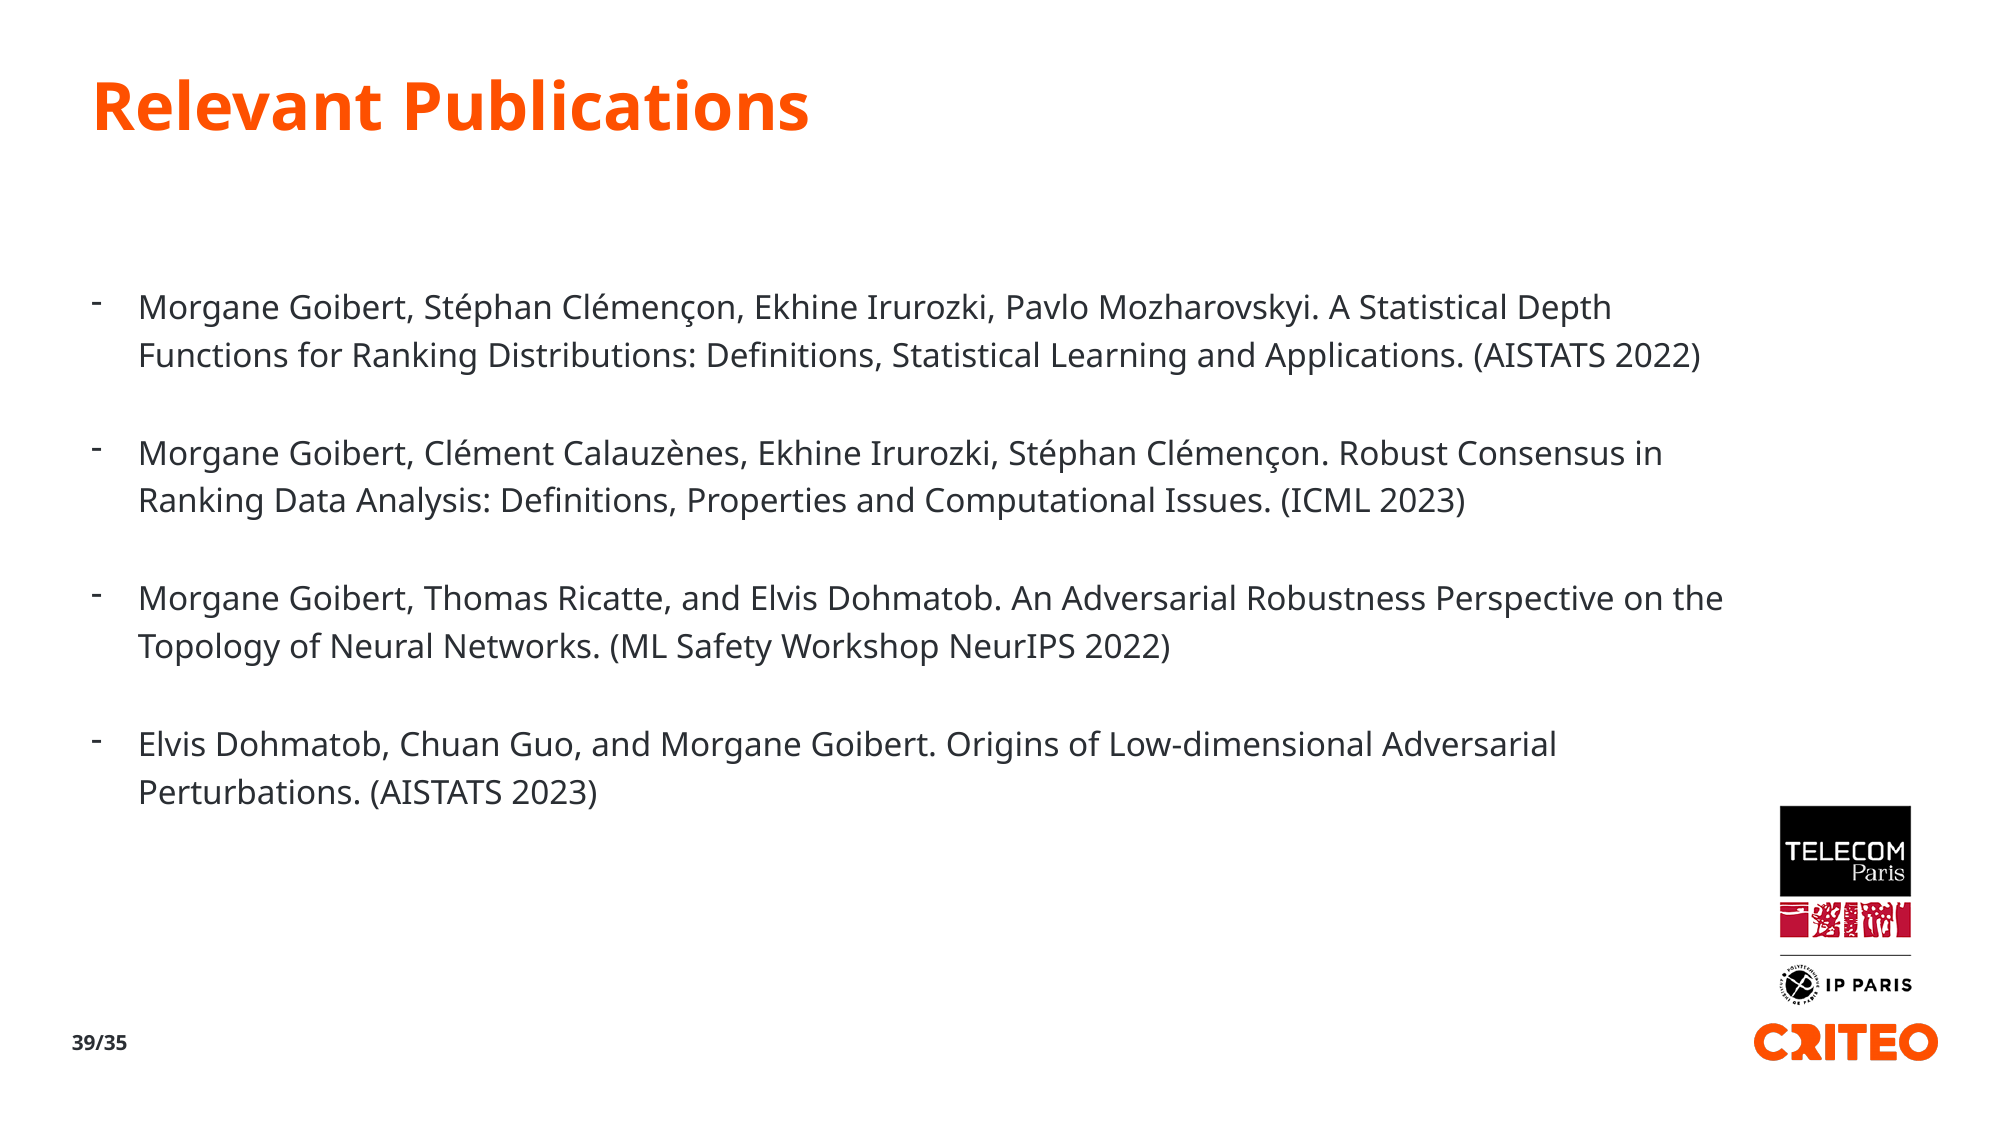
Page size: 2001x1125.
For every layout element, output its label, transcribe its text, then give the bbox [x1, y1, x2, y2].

text_box [75, 249, 1683, 770]
text_box Morgane Goibert, Stéphan Clémençon, Ekhine Irurozki, Pavlo Mozharovskyi. A Statistical Depth Functions for Ranking Distributions: Definitions, Statistical Learning and Applications. (AISTATS 2022) Morgane Goibert, Clément Calauzènes, Ekhine Irurozki, Stéphan Clémençon. Robust Consensus in Ranking Data Analysis: Definitions, Properties and Computational Issues. (ICML 2023) Morgane Goibert, Thomas Ricatte, and Elvis Dohmatob. An Adversarial Robustness Perspective on the Topology of Neural Networks. (ML Safety Workshop NeurIPS 2022) Elvis Dohmatob, Chuan Guo, and Morgane Goibert. Origins of Low-dimensional Adversarial Perturbations. (AISTATS 2023) [76, 270, 1751, 1060]
picture [1777, 805, 1913, 1006]
title Relevant Publications [76, 65, 1751, 200]
picture [1754, 1023, 1938, 1061]
